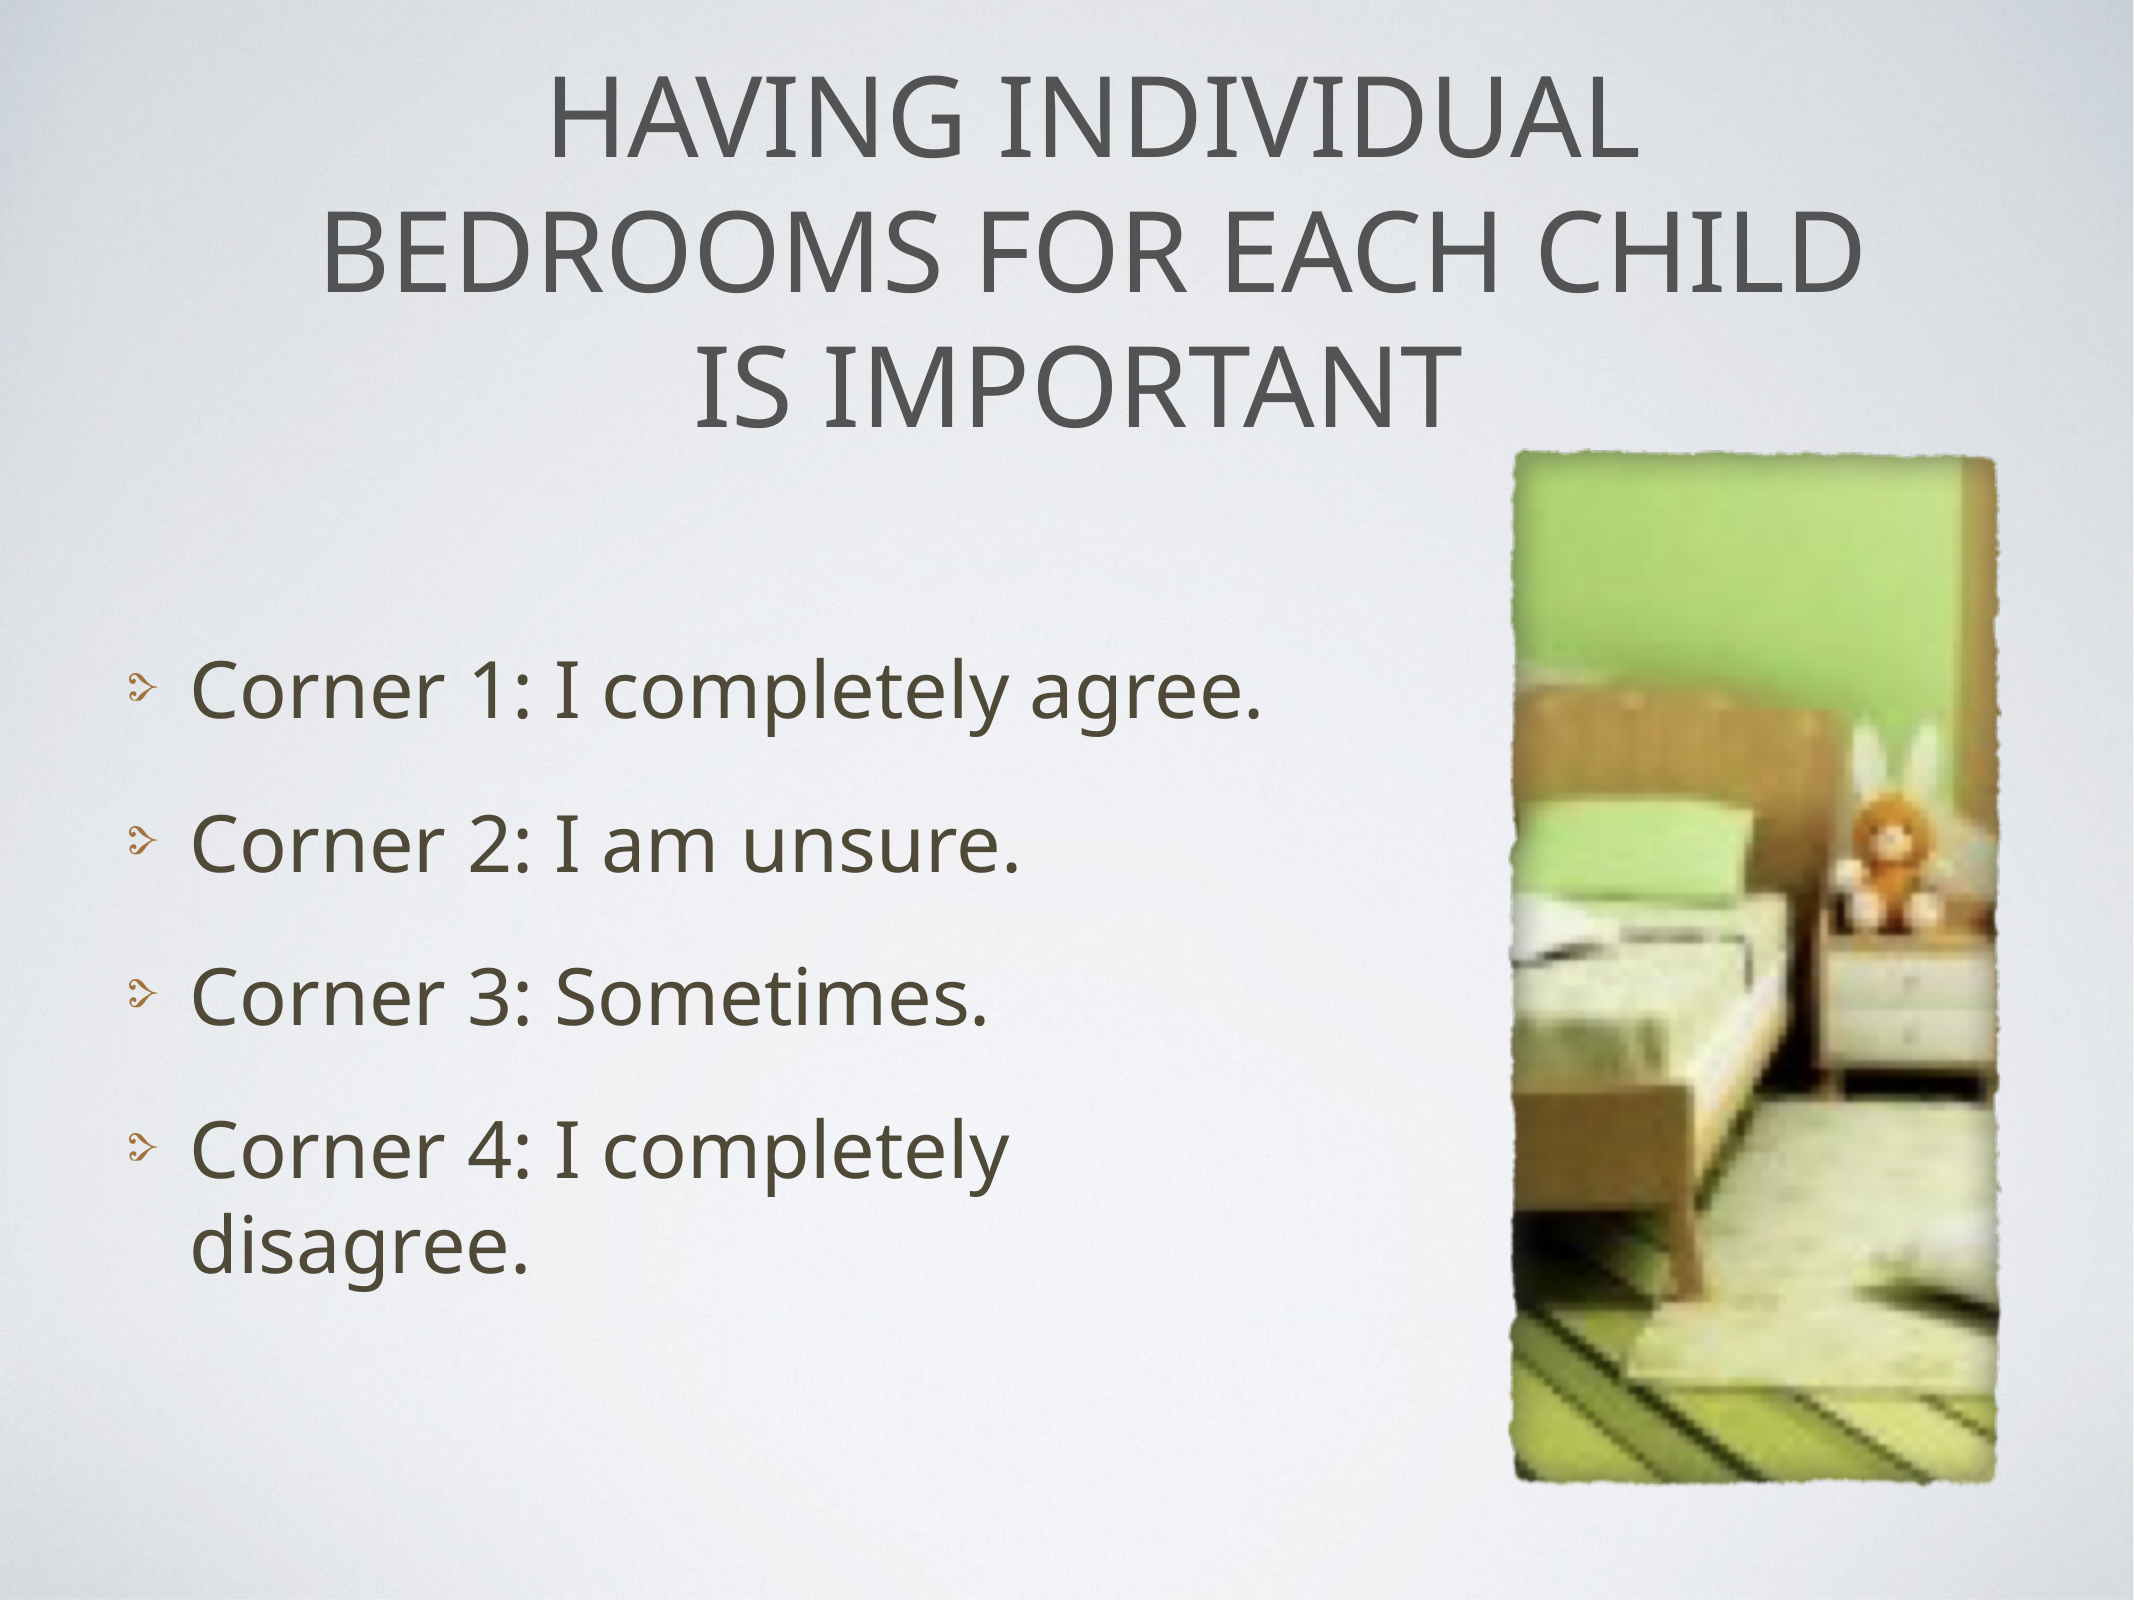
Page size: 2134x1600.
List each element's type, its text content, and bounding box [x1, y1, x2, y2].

title Having individual bedrooms for each child is important [306, 47, 1881, 449]
list Corner 1: I completely agree. Corner 2: I am unsure. Corner 3: Sometimes. Corner 4: I completely disagree. [120, 447, 1357, 1482]
picture [0, 0, 2134, 1600]
